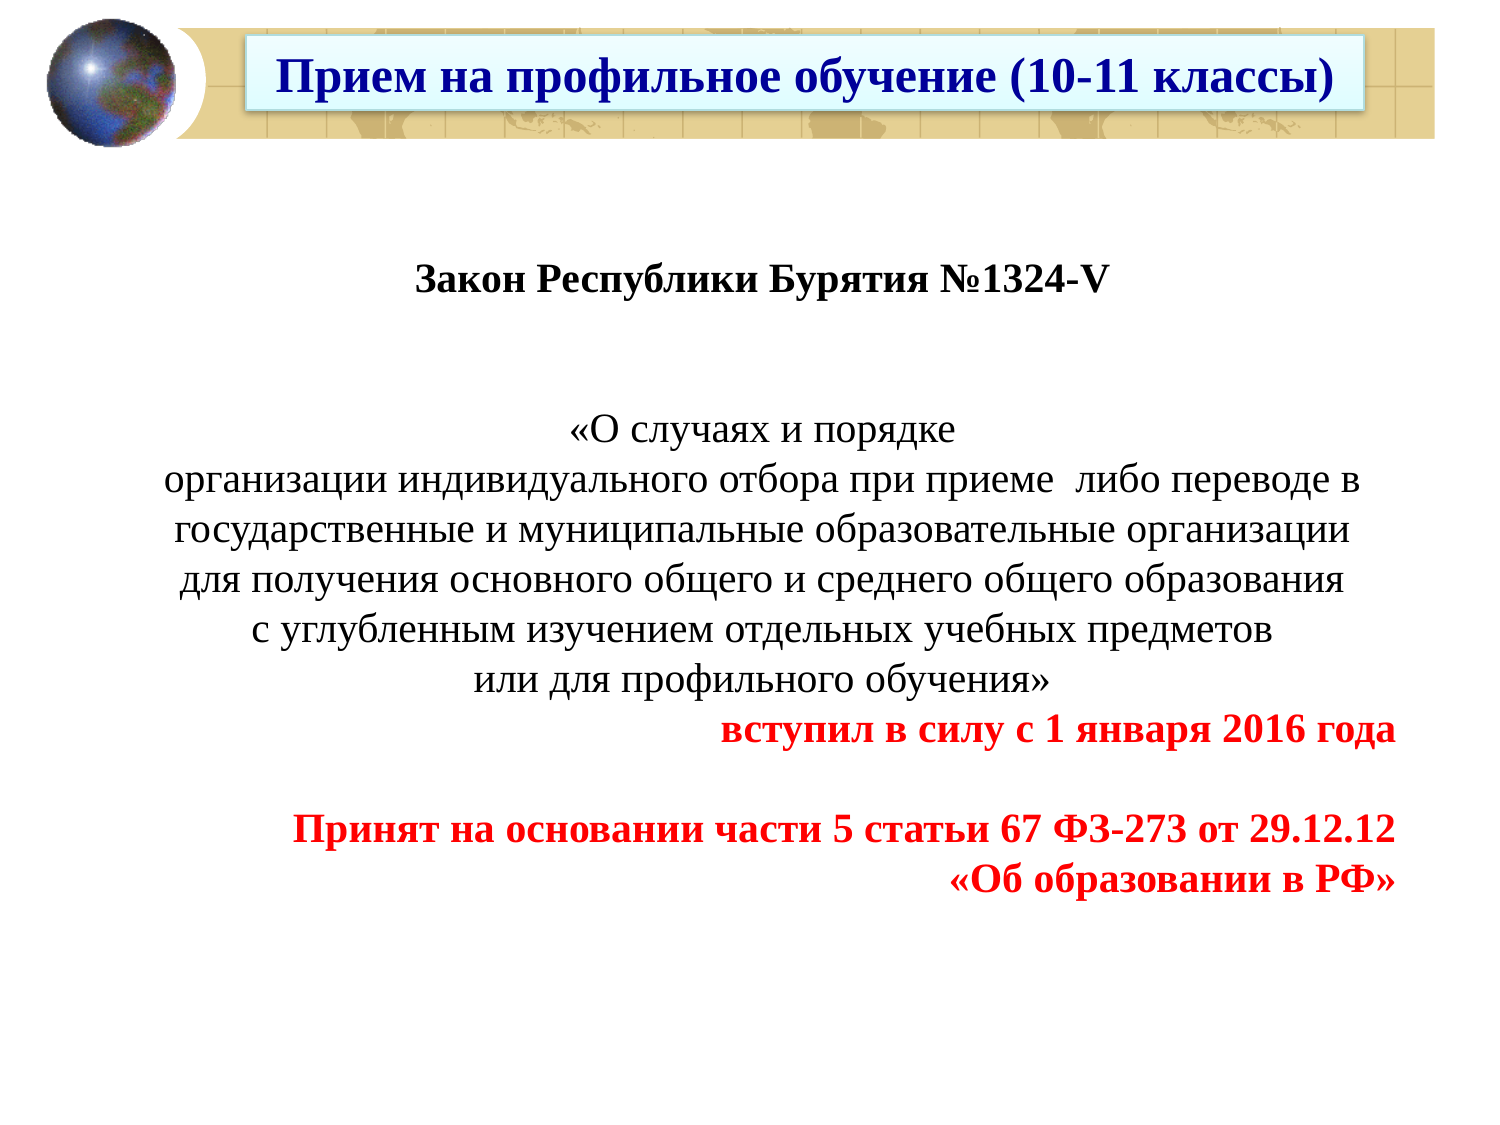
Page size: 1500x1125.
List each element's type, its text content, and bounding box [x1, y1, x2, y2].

picture [42, 14, 190, 151]
text_box Закон Республики Бурятия №1324-V «О случаях и порядке организации индивидуального отбора при приеме либо переводе в государственные и муниципальные образовательные организации для получения основного общего и среднего общего образования с углубленным изучением отдельных учебных предметов или для профильного обучения» вступил в силу с 1 января 2016 года Принят на основании части 5 статьи 67 ФЗ-273 от 29.12.12 «Об образовании в РФ» [123, 243, 1412, 909]
text_box Прием на профильное обучение (10-11 классы) [245, 34, 1365, 111]
